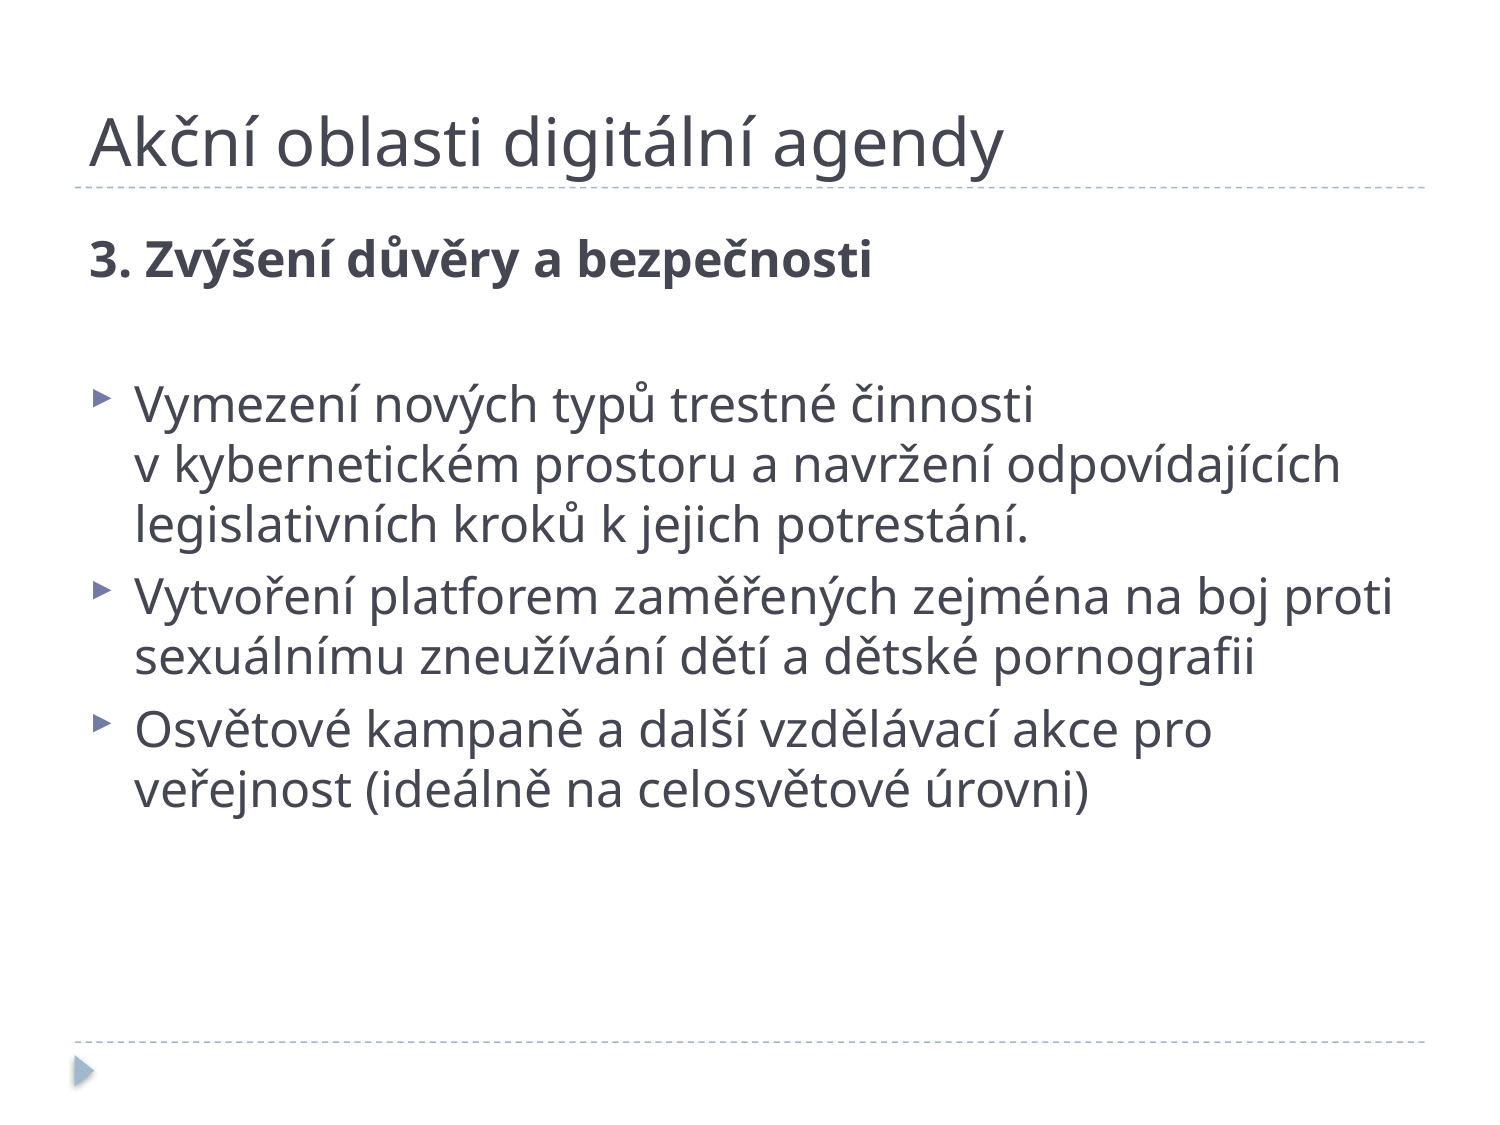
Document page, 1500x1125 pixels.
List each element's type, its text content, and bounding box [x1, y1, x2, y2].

title Akční oblasti digitální agendy [75, 24, 1425, 188]
list 3. Zvýšení důvěry a bezpečnosti Vymezení nových typů trestné činnosti v kybernetickém prostoru a navržení odpovídajících legislativních kroků k jejich potrestání. Vytvoření platforem zaměřených zejména na boj proti sexuálnímu zneužívání dětí a dětské pornografii Osvětové kampaně a další vzdělávací akce pro veřejnost (ideálně na celosvětové úrovni) [75, 219, 1425, 1010]
